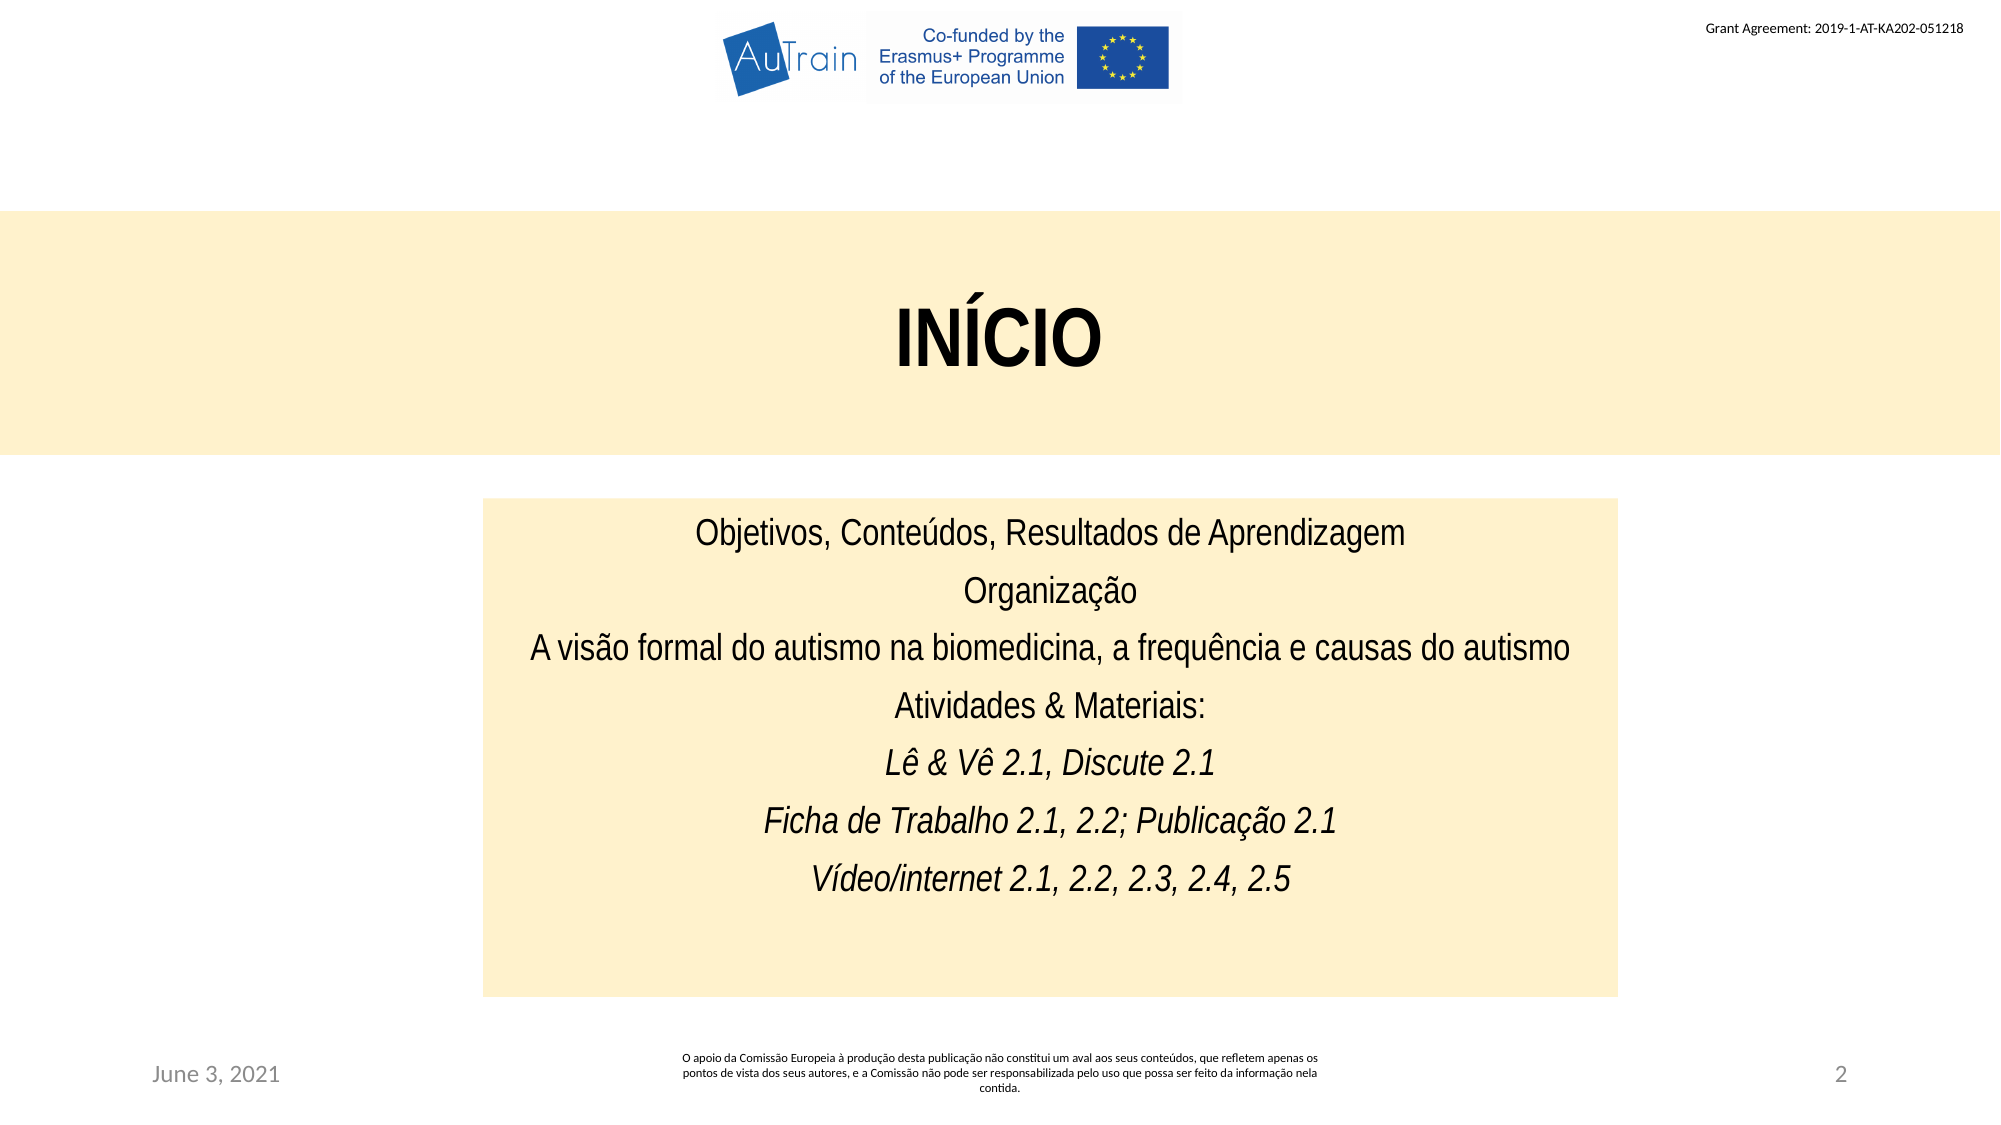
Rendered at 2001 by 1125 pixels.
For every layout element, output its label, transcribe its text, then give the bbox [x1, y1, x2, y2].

footer O apoio da Comissão Europeia à produção desta publicação não constitui um aval aos seus conteúdos, que refletem apenas os pontos de vista dos seus autores, e a Comissão não pode ser responsabilizada pelo uso que possa ser feito da informação nela contida. [662, 1042, 1338, 1103]
slide_number 2 [1412, 1042, 1863, 1103]
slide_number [137, 1042, 588, 1103]
picture [715, 11, 1183, 104]
text_box INÍCIO [0, 211, 2000, 455]
text_box Objetivos, Conteúdos, Resultados de Aprendizagem Organização A visão formal do autismo na biomedicina, a frequência e causas do autismo Atividades & Materiais: Lê & Vê 2.1, Discute 2.1 Ficha de Trabalho 2.1, 2.2; Publicação 2.1 Vídeo/internet 2.1, 2.2, 2.3, 2.4, 2.5 [483, 498, 1618, 997]
